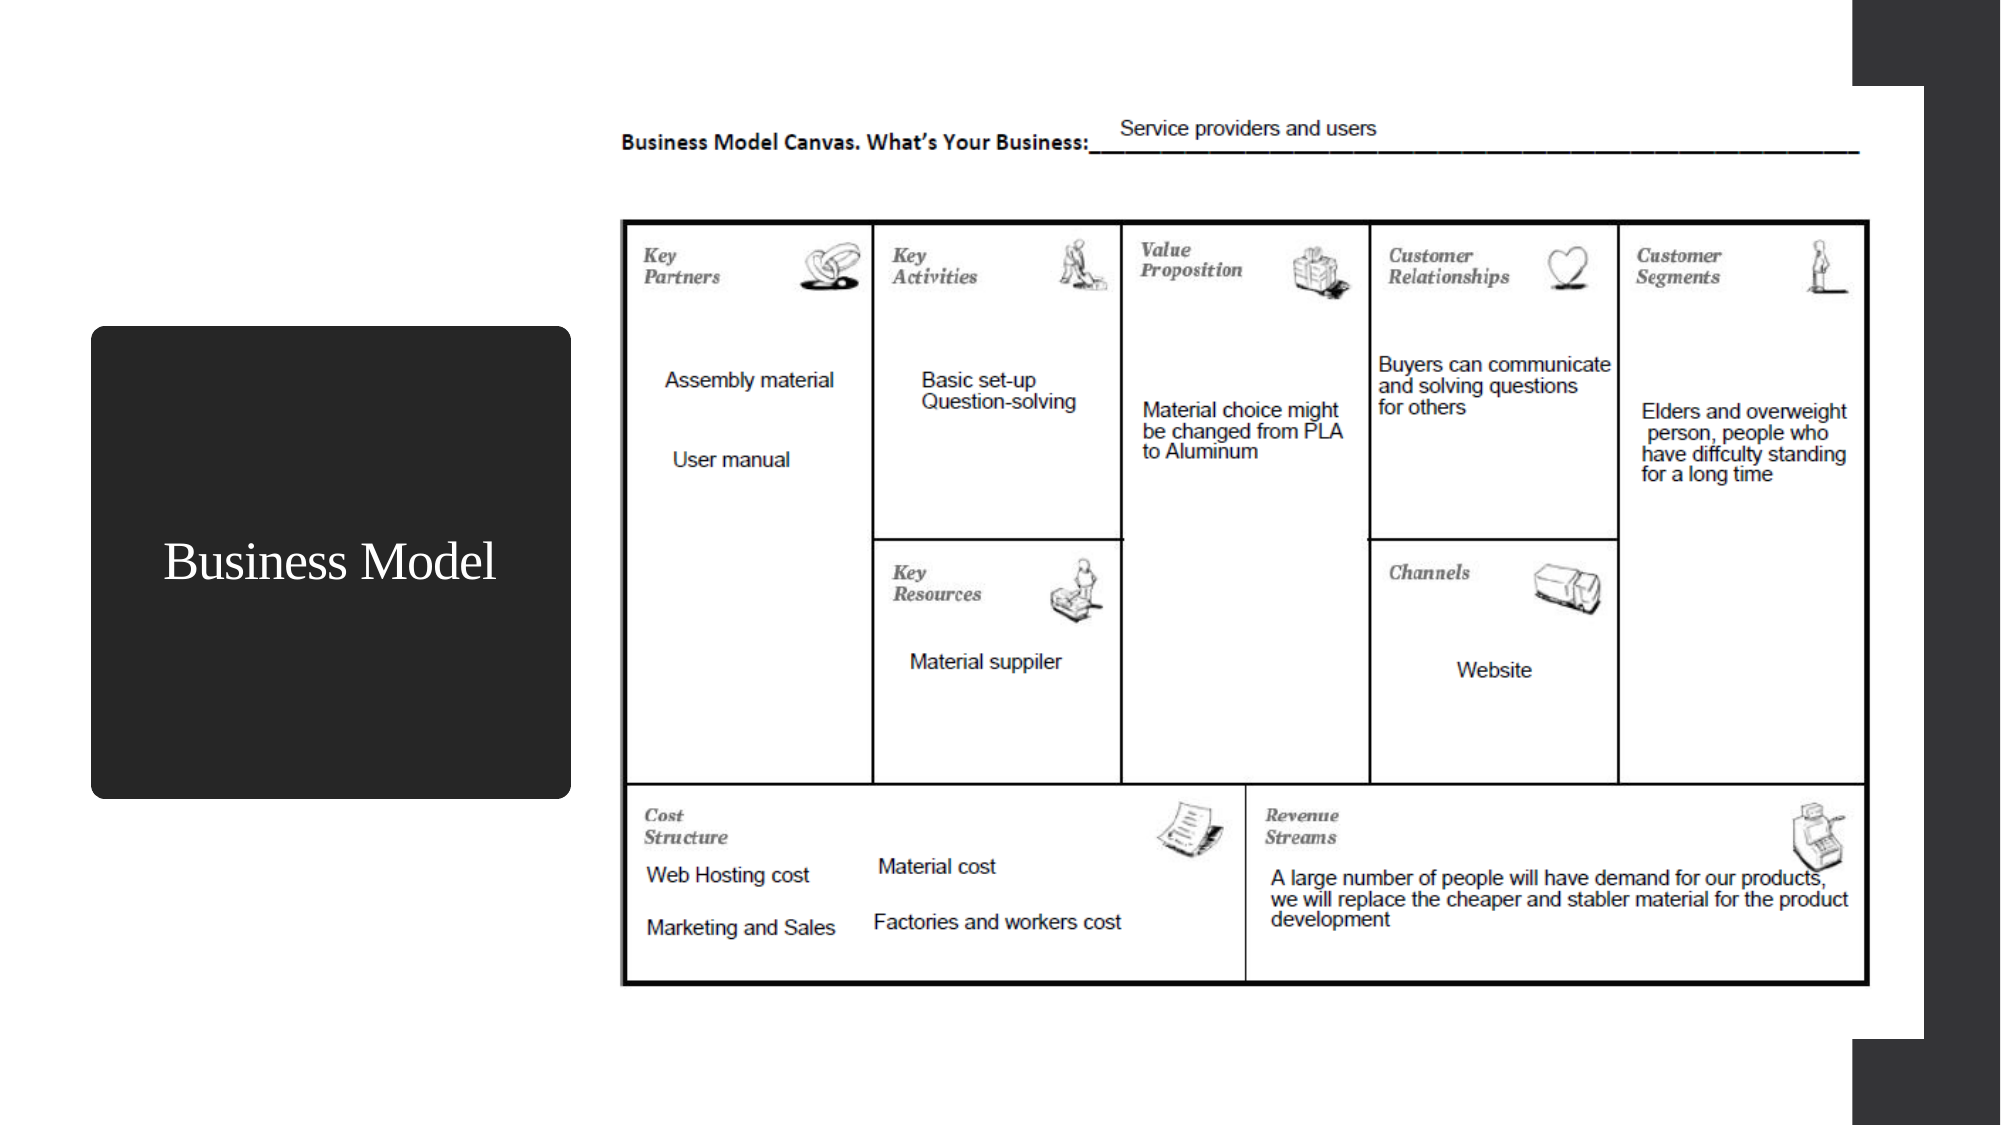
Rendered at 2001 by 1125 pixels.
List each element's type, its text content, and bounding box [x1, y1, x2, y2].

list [582, 85, 1924, 1039]
title Business Model [105, 340, 557, 785]
